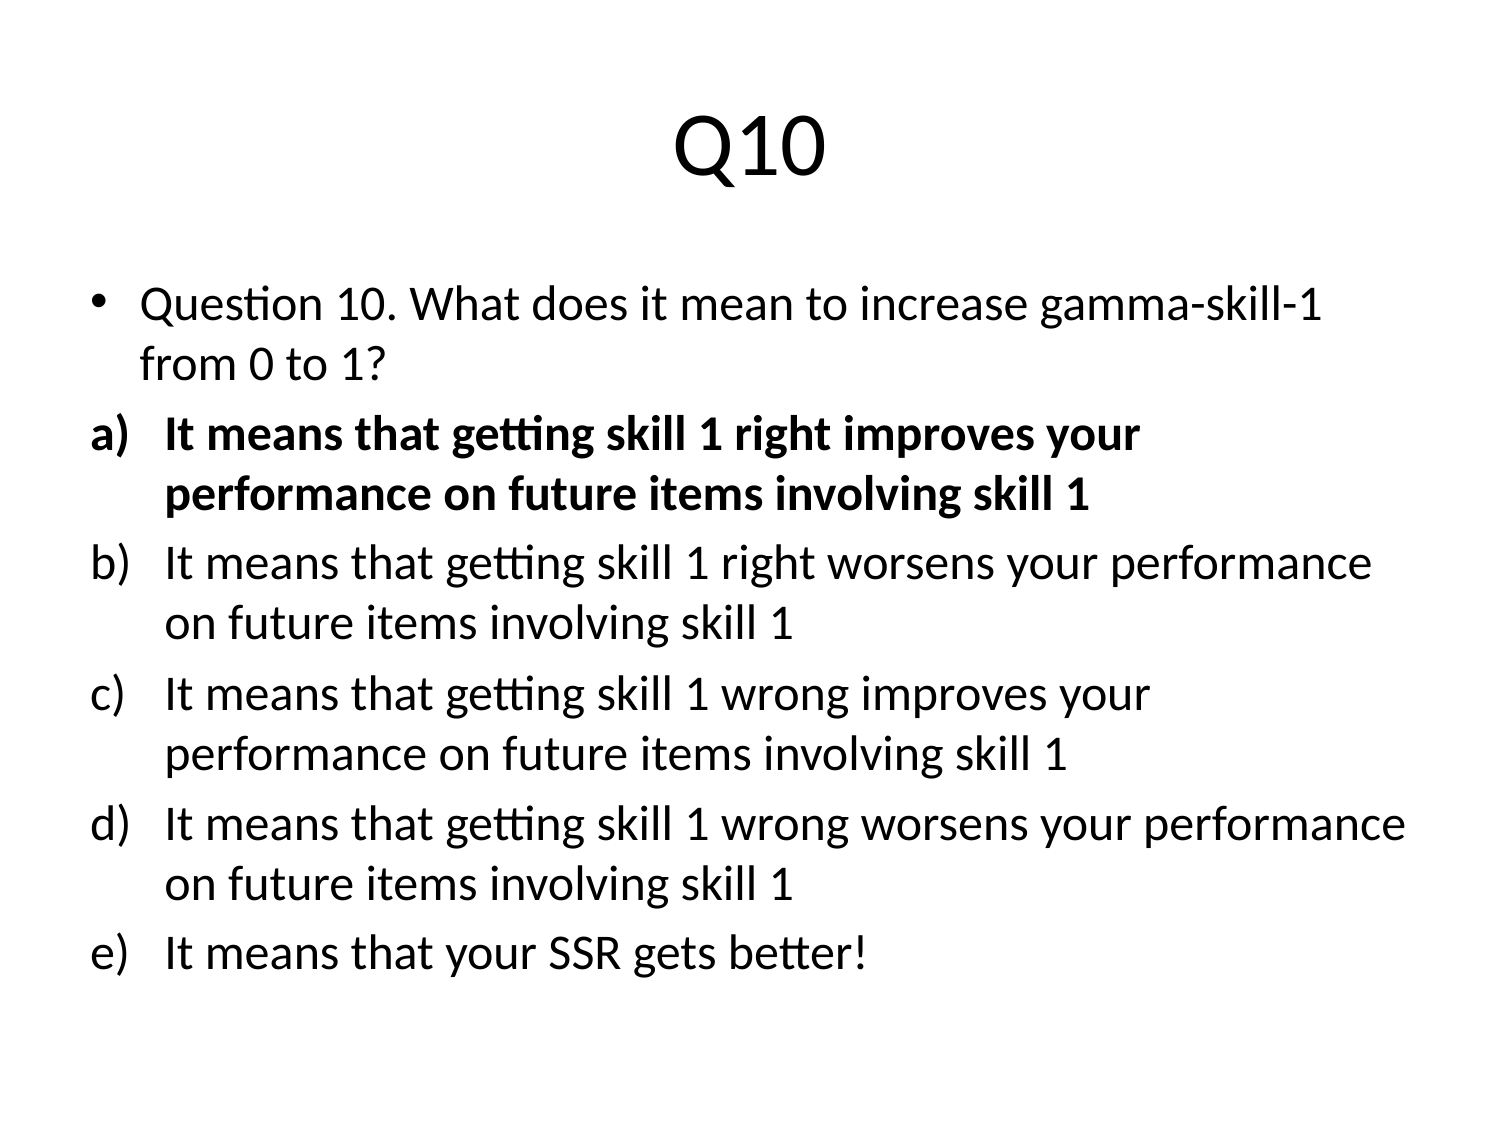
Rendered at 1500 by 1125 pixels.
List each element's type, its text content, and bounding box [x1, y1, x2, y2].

title Q10 [75, 45, 1425, 233]
list Question 10. What does it mean to increase gamma-skill-1 from 0 to 1? It means that getting skill 1 right improves your performance on future items involving skill 1 It means that getting skill 1 right worsens your performance on future items involving skill 1 It means that getting skill 1 wrong improves your performance on future items involving skill 1 It means that getting skill 1 wrong worsens your performance on future items involving skill 1 It means that your SSR gets better! [75, 262, 1425, 1005]
